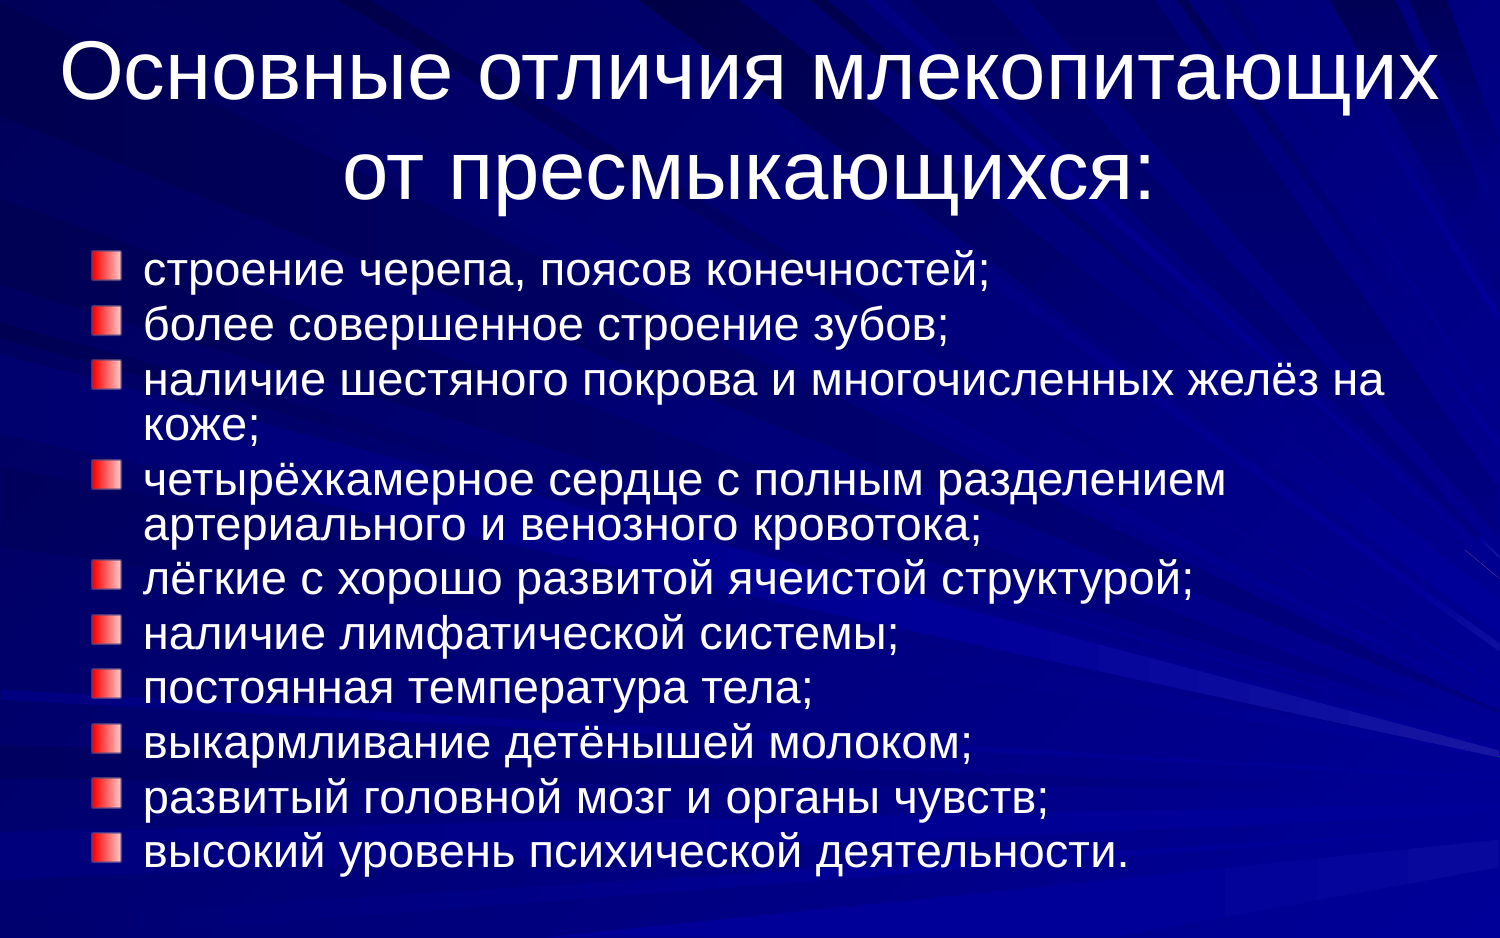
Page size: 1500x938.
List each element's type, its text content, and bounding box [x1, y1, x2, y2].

picture [90, 776, 125, 812]
picture [90, 458, 125, 493]
picture [90, 304, 125, 339]
title Основные отличия млекопитающих от пресмыкающихся: [0, 37, 1500, 195]
picture [90, 831, 125, 866]
picture [90, 613, 125, 648]
picture [90, 249, 125, 284]
picture [90, 358, 125, 393]
list строение черепа, поясов конечностей; более совершенное строение зубов; наличие шестяного покрова и многочисленных желёз на коже; четырёхкамерное сердце с полным разделением артериального и венозного кровотока; лёгкие с хорошо развитой ячеистой структурой; наличие лимфатической системы; постоянная температура тела; выкармливание детёнышей молоком; развитый головной мозг и органы чувств; высокий уровень психической деятельности. [74, 241, 1426, 893]
picture [90, 667, 125, 702]
picture [90, 558, 125, 593]
picture [90, 722, 125, 757]
